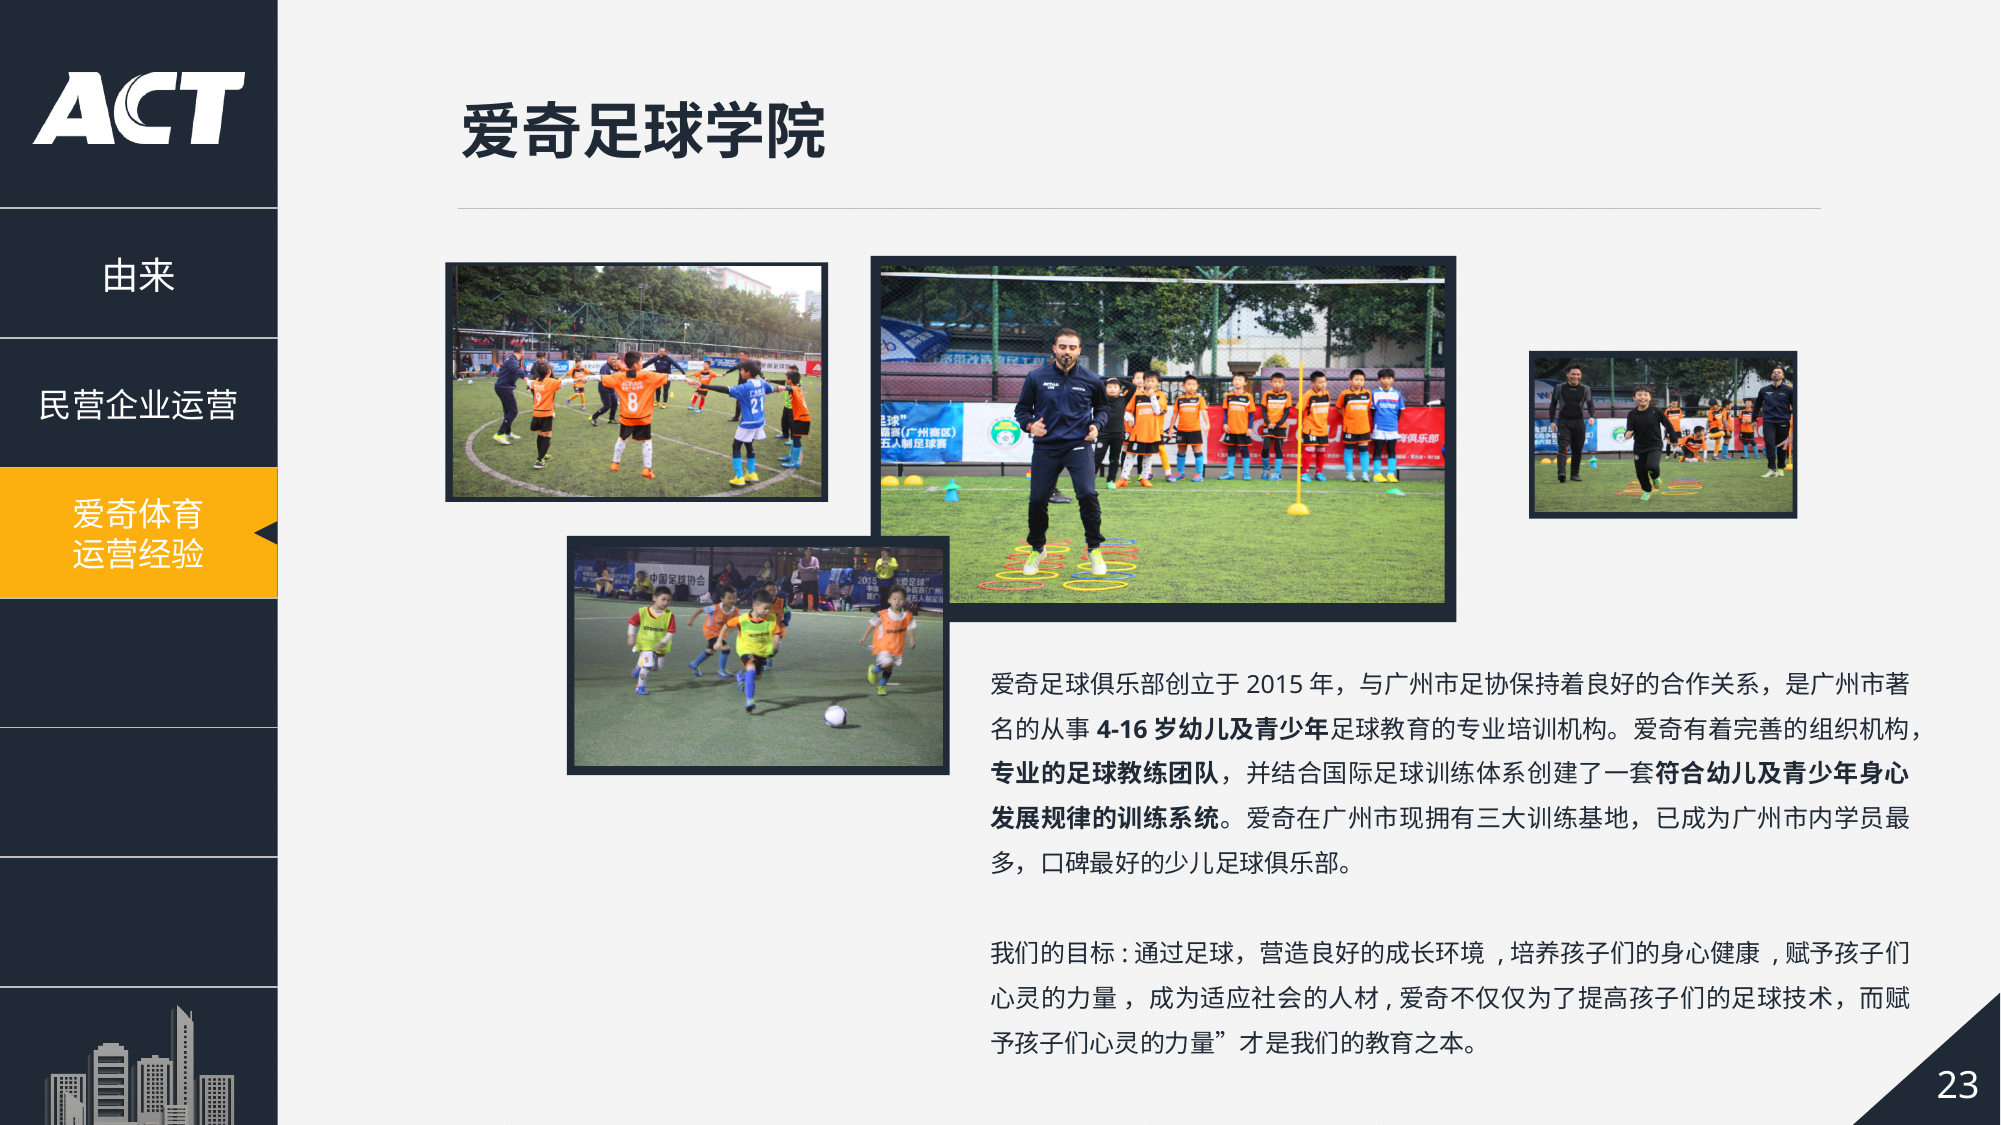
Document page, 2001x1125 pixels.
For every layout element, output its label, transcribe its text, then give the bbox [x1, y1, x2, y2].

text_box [445, 262, 829, 502]
text_box 爱奇足球俱乐部创立于2015年，与广州市足协保持着良好的合作关系，是广州市著名的从事4-16岁幼儿及青少年足球教育的专业培训机构。爱奇有着完善的组织机构，专业的足球教练团队，并结合国际足球训练体系创建了一套符合幼儿及青少年身心发展规律的训练系统。爱奇在广州市现拥有三大训练基地，已成为广州市内学员最多，口碑最好的少儿足球俱乐部。 我们的目标:通过足球，营造良好的成长环境 ,培养孩子们的身心健康 ,赋予孩子们心灵的力量 ，成为适应社会的人材,爱奇不仅仅为了提高孩子们的足球技术，而赋予孩子们心灵的力量”才是我们的教育之本。 [975, 645, 1926, 1065]
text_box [566, 535, 950, 776]
text_box 爱奇足球学院 [445, 84, 843, 173]
picture [32, 72, 245, 144]
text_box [1529, 350, 1798, 519]
picture [16, 1004, 260, 1125]
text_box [870, 255, 1457, 623]
